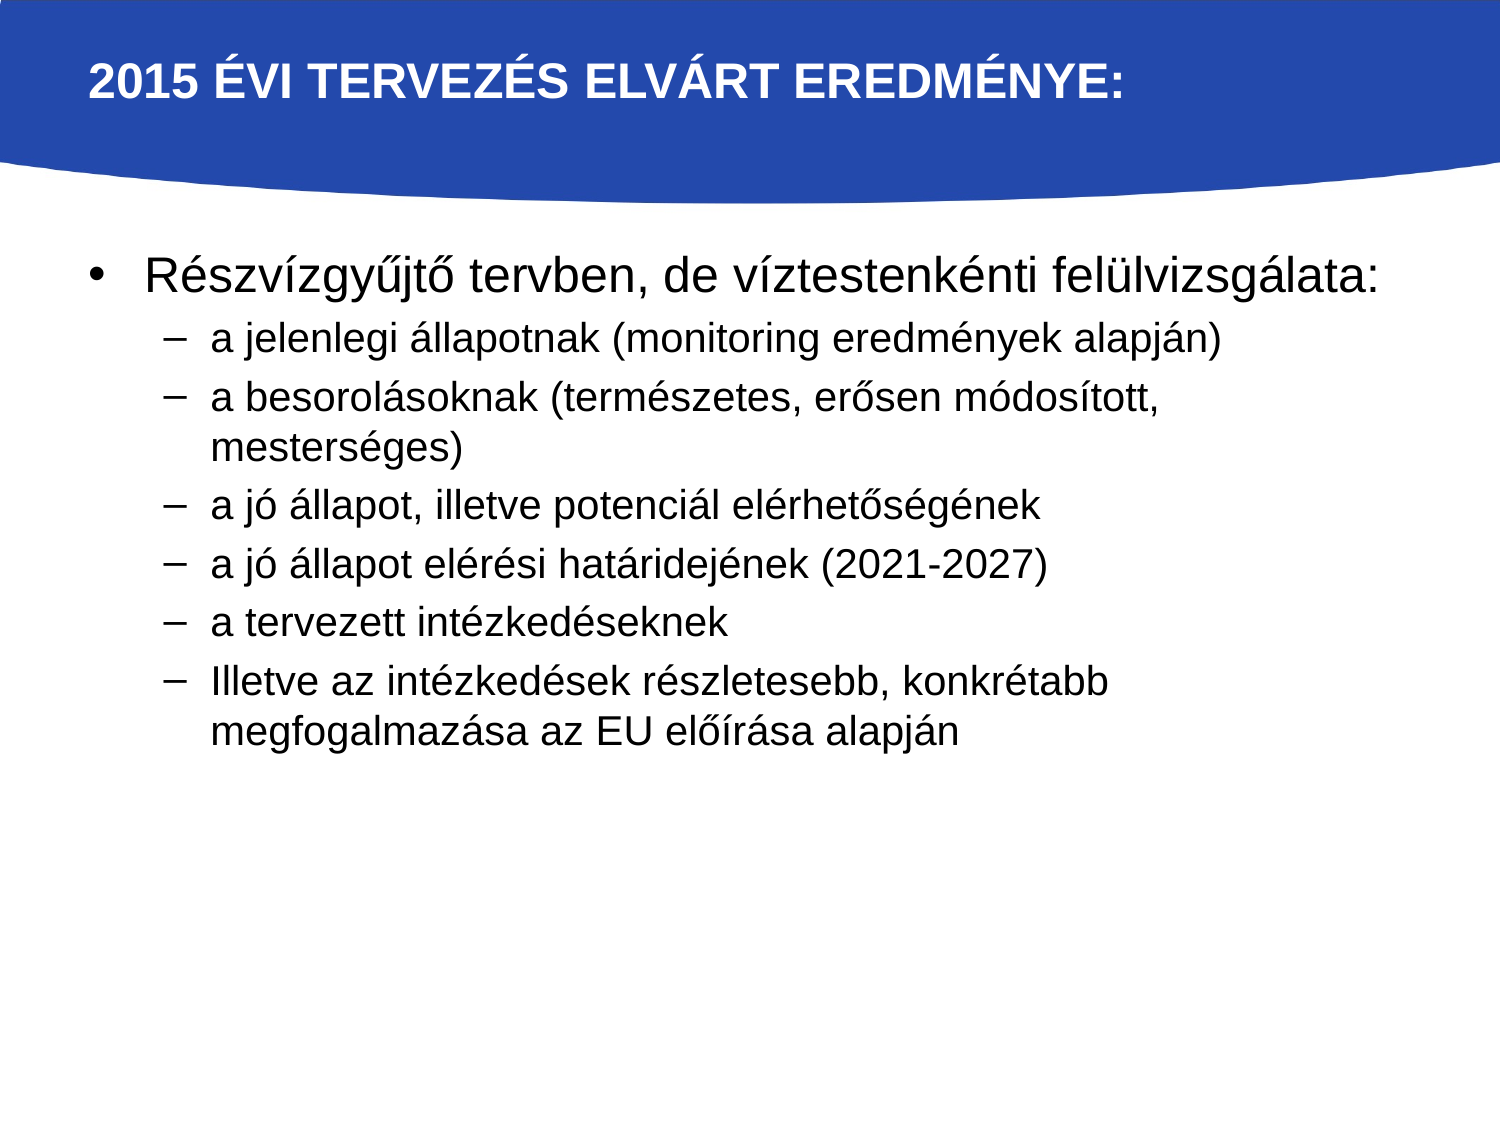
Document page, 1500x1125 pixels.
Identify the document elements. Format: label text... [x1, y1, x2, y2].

title 2015 évi tervezés elvárt eredménye: [73, 7, 1235, 149]
picture [0, 0, 1500, 1125]
list Részvízgyűjtő tervben, de víztestenkénti felülvizsgálata: a jelenlegi állapotnak (monitoring eredmények alapján) a besorolásoknak (természetes, erősen módosított, mesterséges) a jó állapot, illetve potenciál elérhetőségének a jó állapot elérési határidejének (2021-2027) a tervezett intézkedéseknek Illetve az intézkedések részletesebb, konkrétabb megfogalmazása az EU előírása alapján [73, 235, 1425, 1005]
